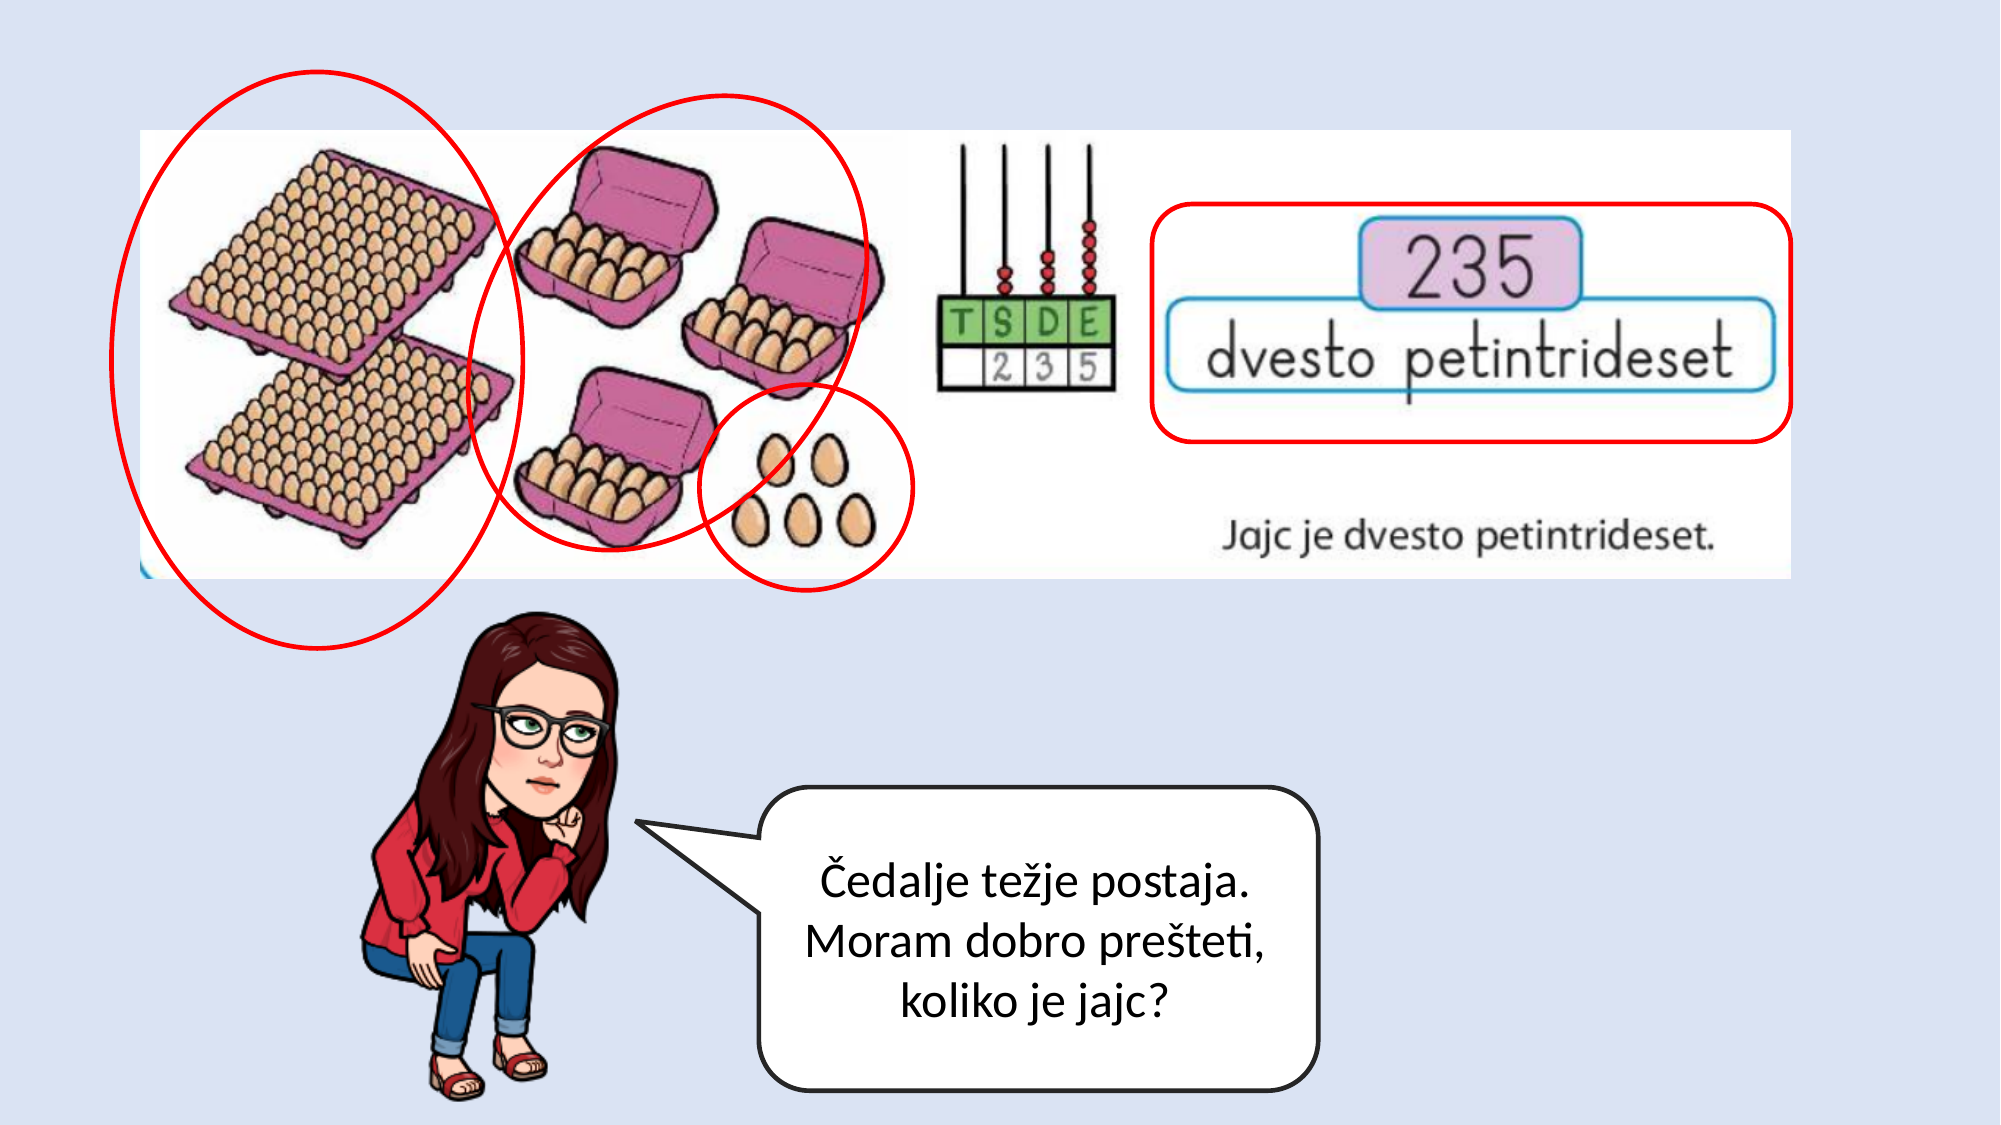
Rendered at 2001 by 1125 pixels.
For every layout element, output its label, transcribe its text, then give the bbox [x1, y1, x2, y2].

text_box [191, 70, 443, 130]
text_box [755, 579, 858, 592]
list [350, 607, 625, 1105]
text_box [613, 94, 819, 130]
text_box [110, 211, 140, 510]
text_box [181, 579, 453, 650]
text_box [634, 786, 1320, 1092]
picture [140, 130, 1791, 579]
text_box Čedalje težje postaja. Moram dobro prešteti, koliko je jajc? [773, 840, 1298, 1036]
